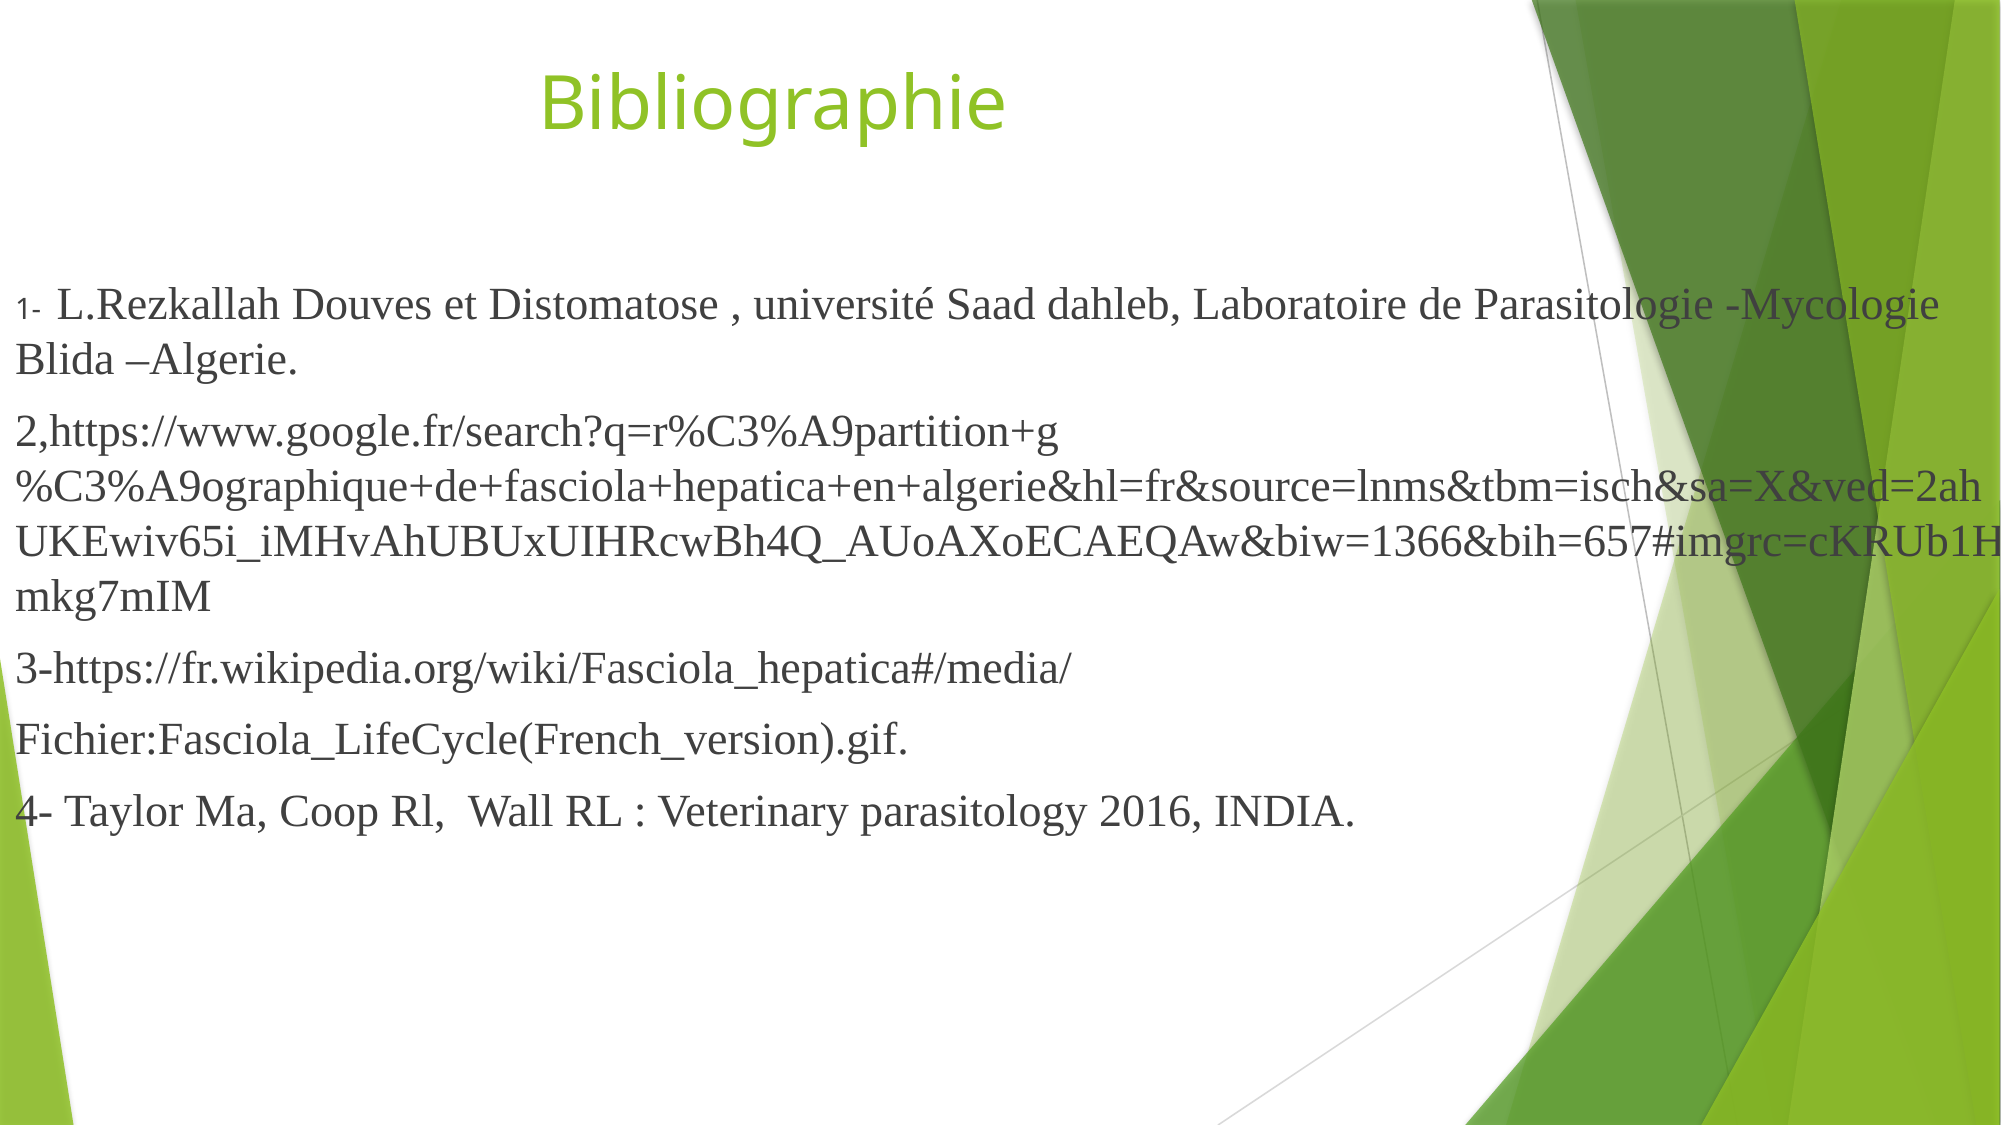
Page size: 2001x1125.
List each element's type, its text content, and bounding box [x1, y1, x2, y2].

list 1- L.Rezkallah Douves et Distomatose , université Saad dahleb, Laboratoire de Parasitologie ‐Mycologie Blida –Algerie. 2,https://www.google.fr/search?q=r%C3%A9partition+g%C3%A9ographique+de+fasciola+hepatica+en+algerie&hl=fr&source=lnms&tbm=isch&sa=X&ved=2ahUKEwiv65i_iMHvAhUBUxUIHRcwBh4Q_AUoAXoECAEQAw&biw=1366&bih=657#imgrc=cKRUb1Hmkg7mIM 3-https://fr.wikipedia.org/wiki/Fasciola_hepatica#/media/ Fichier:Fasciola_LifeCycle(French_version).gif. 4- Taylor Ma, Coop Rl, Wall RL : Veterinary parasitology 2016, INDIA. [0, 266, 2000, 848]
title Bibliographie [523, 47, 1110, 174]
